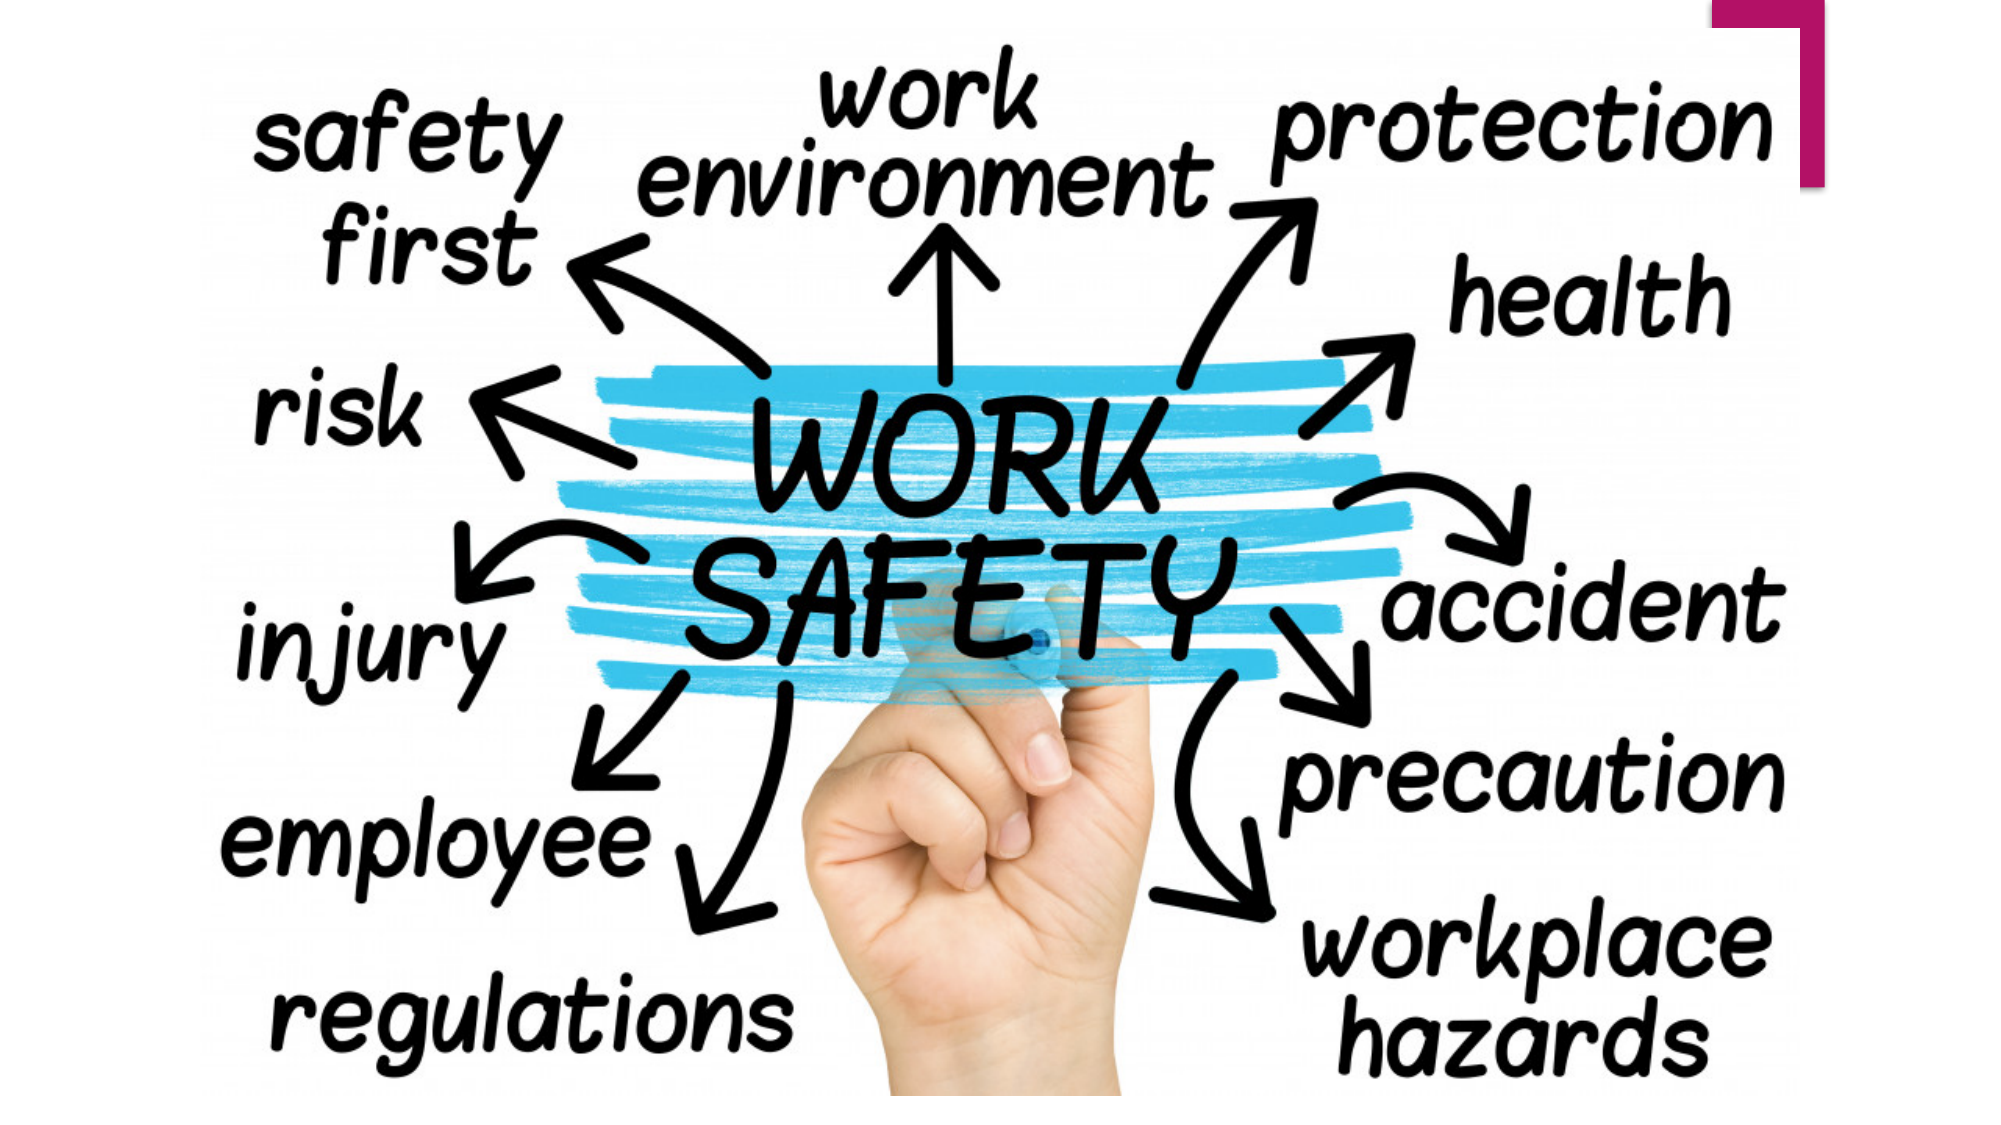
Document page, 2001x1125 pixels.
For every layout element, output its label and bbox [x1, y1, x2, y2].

picture [199, 28, 1801, 1097]
